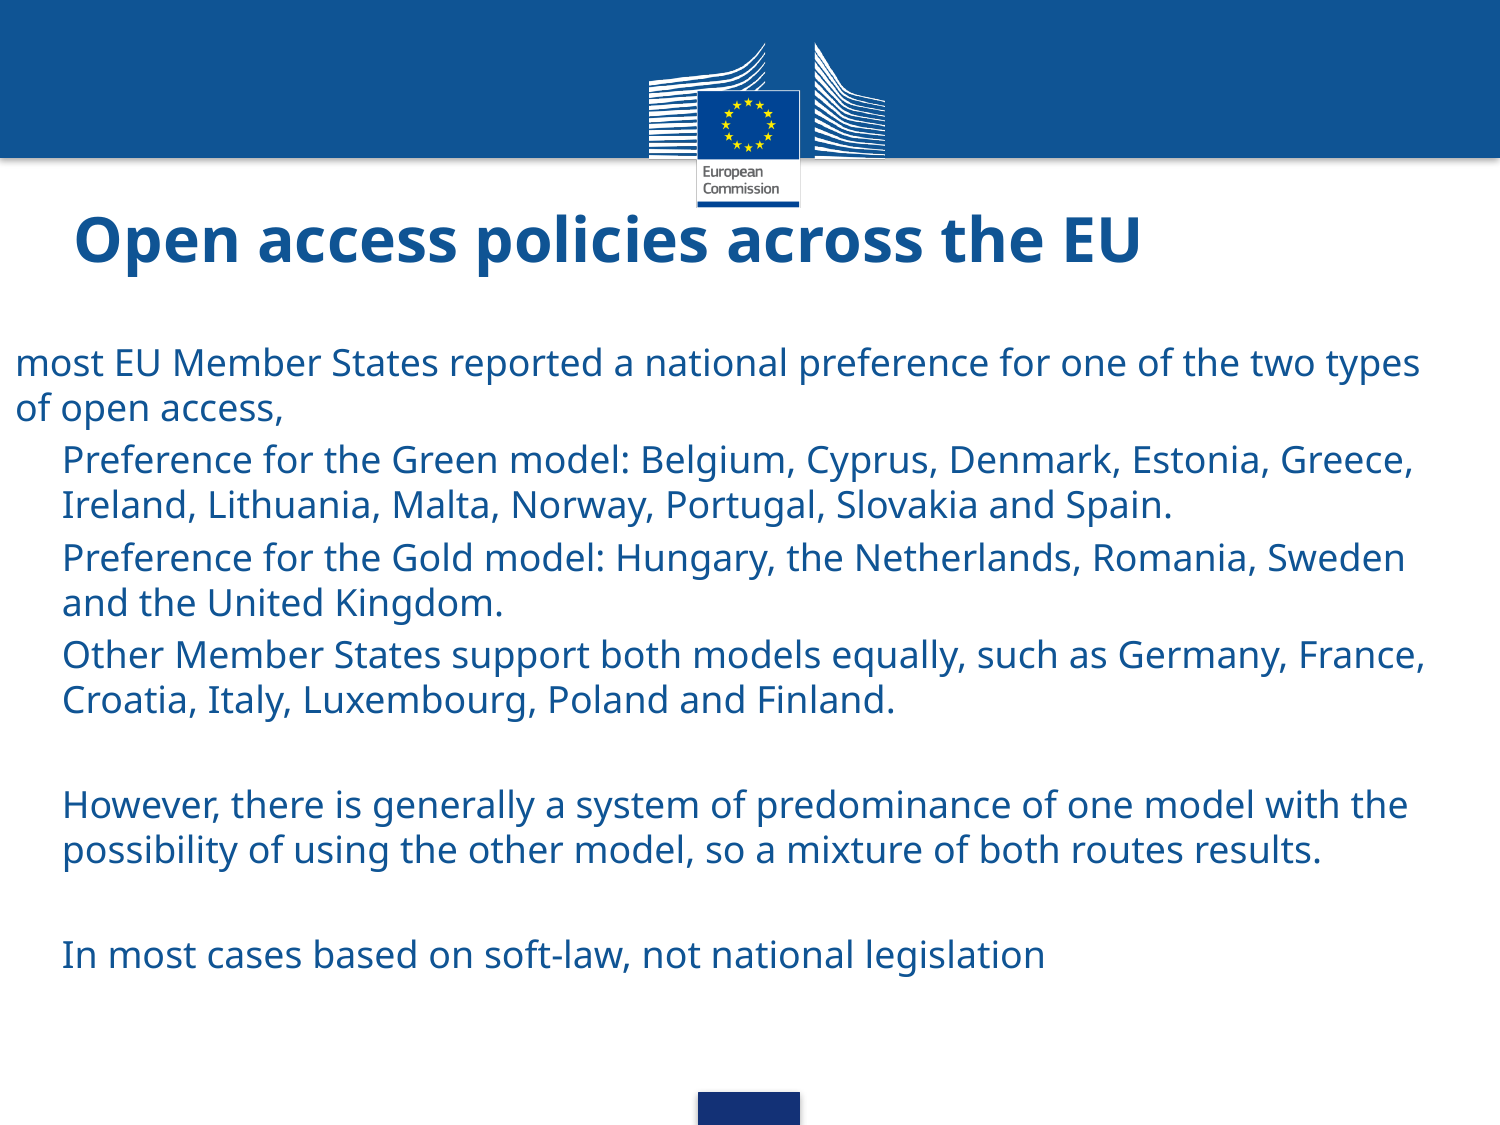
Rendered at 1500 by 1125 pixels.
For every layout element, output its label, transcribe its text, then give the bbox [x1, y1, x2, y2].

list most EU Member States reported a national preference for one of the two types of open access, Preference for the Green model: Belgium, Cyprus, Denmark, Estonia, Greece, Ireland, Lithuania, Malta, Norway, Portugal, Slovakia and Spain. Preference for the Gold model: Hungary, the Netherlands, Romania, Sweden and the United Kingdom. Other Member States support both models equally, such as Germany, France, Croatia, Italy, Luxembourg, Poland and Finland. However, there is generally a system of predominance of one model with the possibility of using the other model, so a mixture of both routes results. In most cases based on soft-law, not national legislation [0, 278, 1483, 1094]
title Open access policies across the EU [0, 160, 1471, 278]
picture [649, 42, 885, 160]
